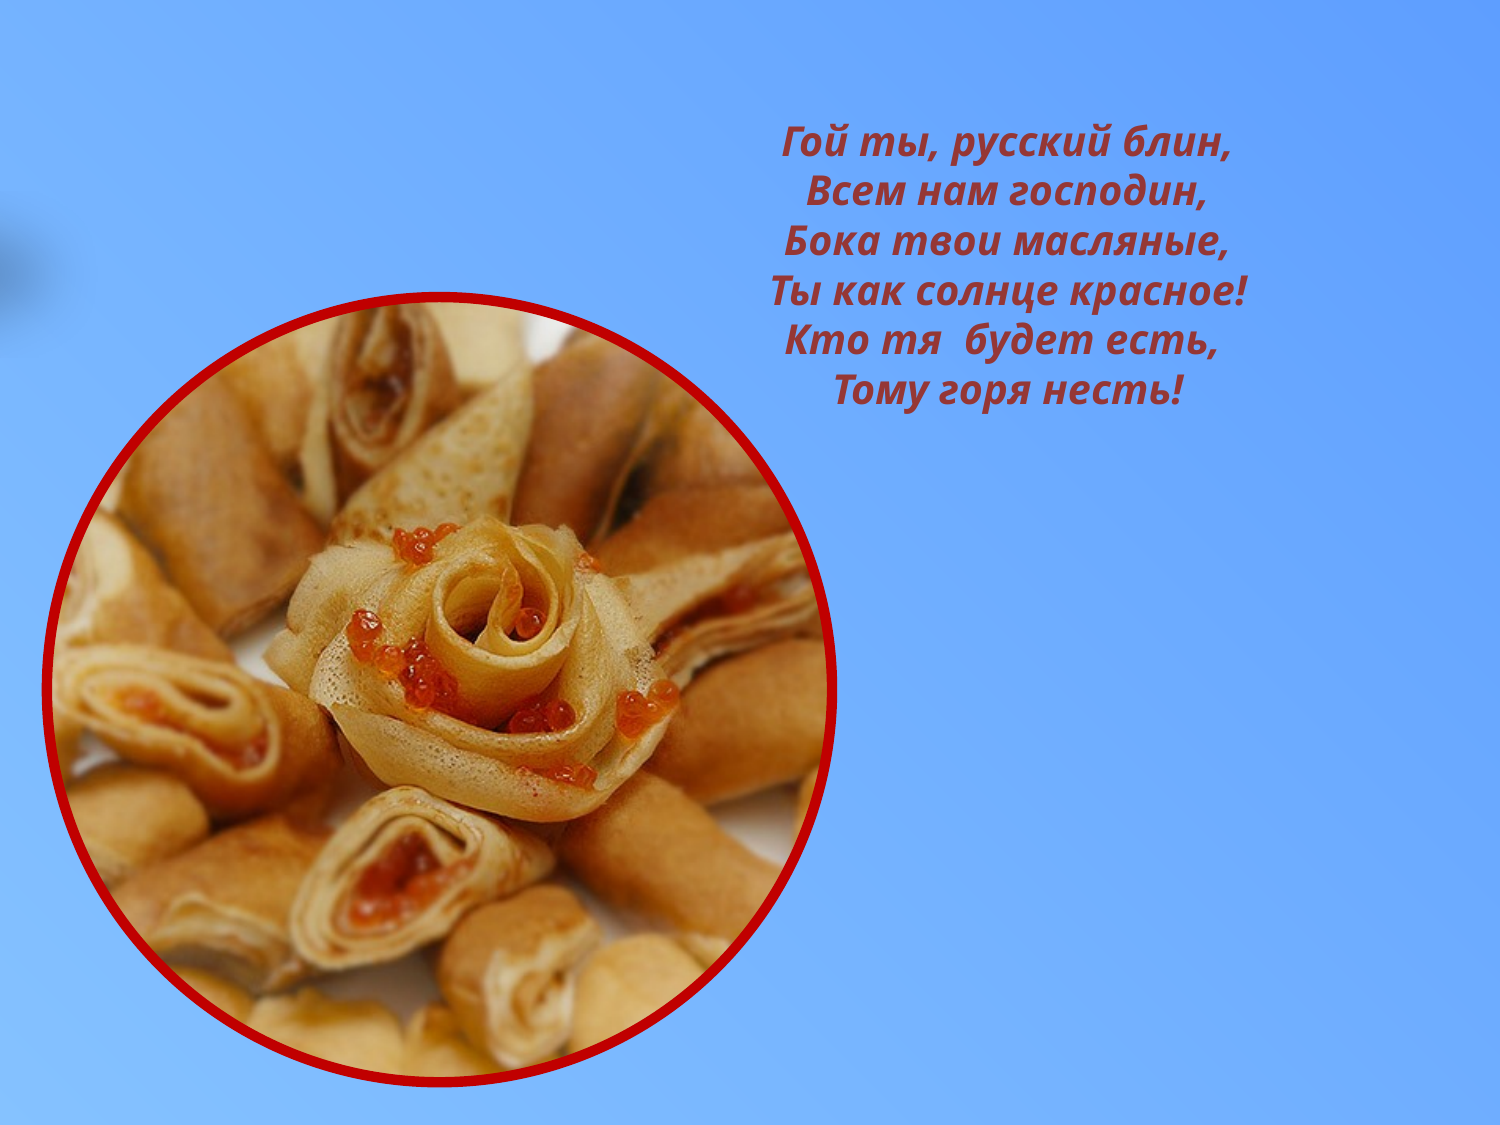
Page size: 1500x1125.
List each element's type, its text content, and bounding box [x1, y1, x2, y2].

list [46, 296, 833, 1083]
title Гой ты, русский блин, Всем нам господин, Бока твои масляные, Ты как солнце красное! Кто тя будет есть, Тому горя несть! [539, 105, 1477, 422]
